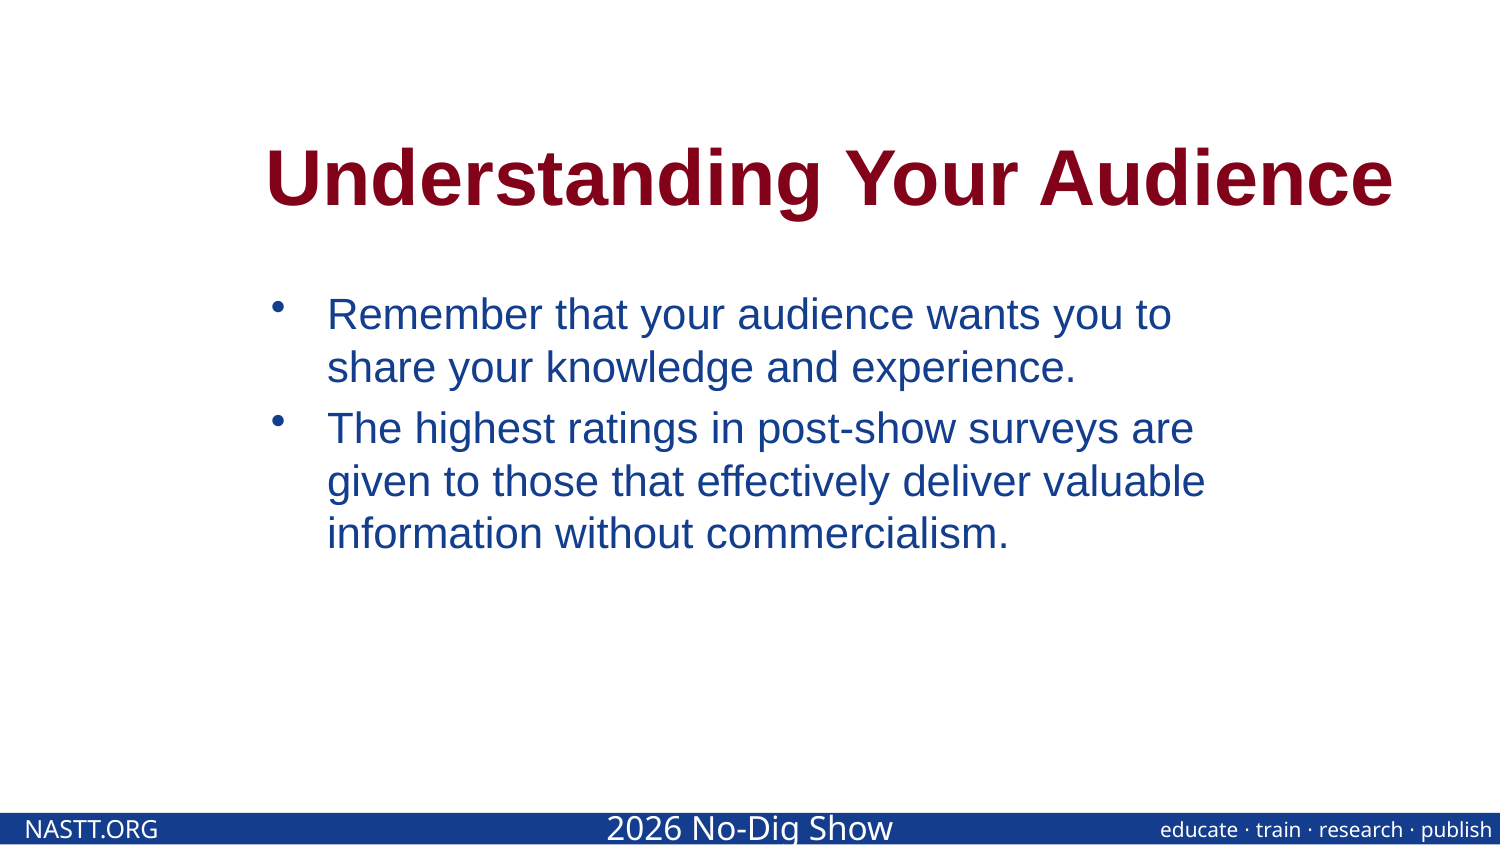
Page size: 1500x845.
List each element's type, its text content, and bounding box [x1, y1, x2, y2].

title Understanding Your Audience [253, 120, 1436, 262]
list Remember that your audience wants you to share your knowledge and experience. The highest ratings in post-show surveys are given to those that effectively deliver valuable information without commercialism. [259, 280, 1274, 753]
